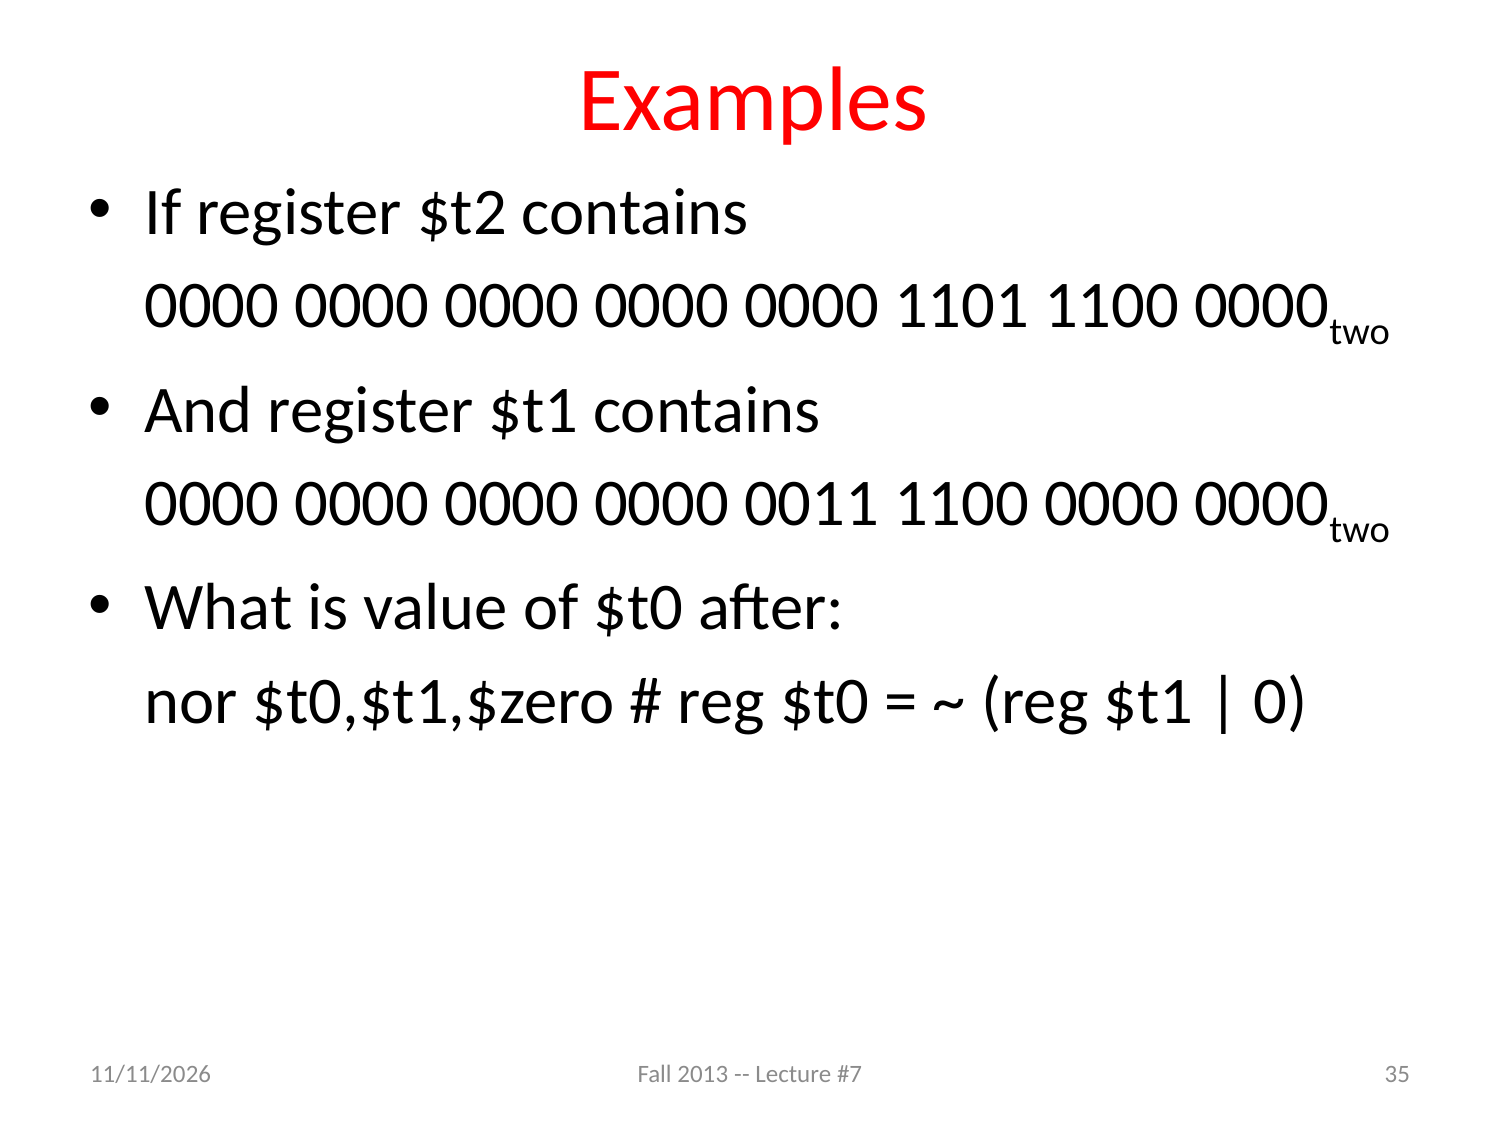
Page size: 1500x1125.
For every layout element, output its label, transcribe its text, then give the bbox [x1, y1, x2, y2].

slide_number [75, 1042, 425, 1103]
slide_number 35 [1074, 1042, 1425, 1103]
footer Fall 2013 -- Lecture #7 [512, 1042, 988, 1103]
title Examples [78, 0, 1429, 188]
list If register $t2 contains 0000 0000 0000 0000 0000 1101 1100 0000two And register $t1 contains 0000 0000 0000 0000 0011 1100 0000 0000two What is value of $t0 after: nor $t0,$t1,$zero # reg $t0 = ~ (reg $t1 | 0) [73, 160, 1424, 1033]
